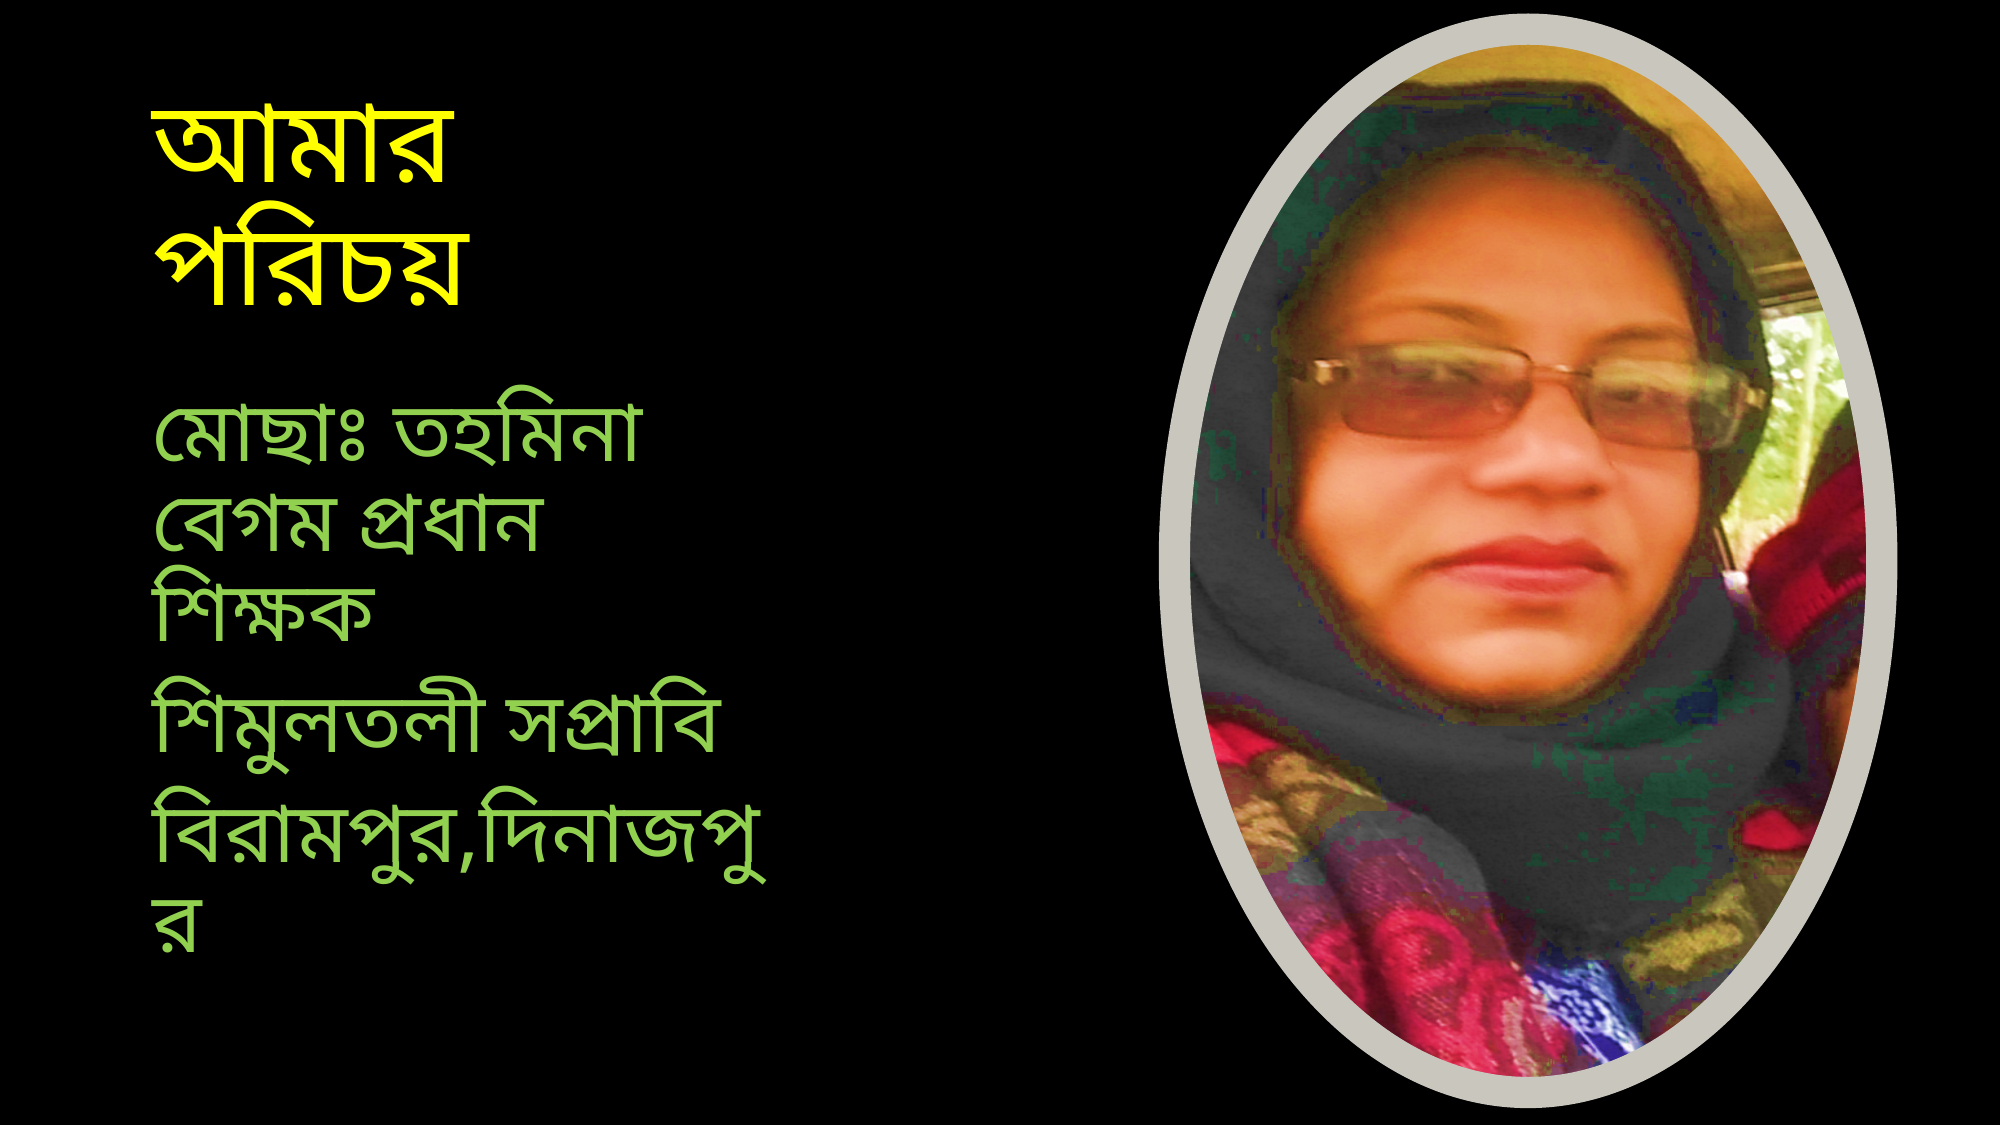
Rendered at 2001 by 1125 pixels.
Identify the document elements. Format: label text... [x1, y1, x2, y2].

list মোছাঃ তহমিনা বেগম প্রধান শিক্ষক শিমুলতলী সপ্রাবি বিরামপুর,দিনাজপুর [137, 382, 783, 1008]
title আমার পরিচয় [137, 75, 783, 338]
picture [996, 45, 2000, 1076]
